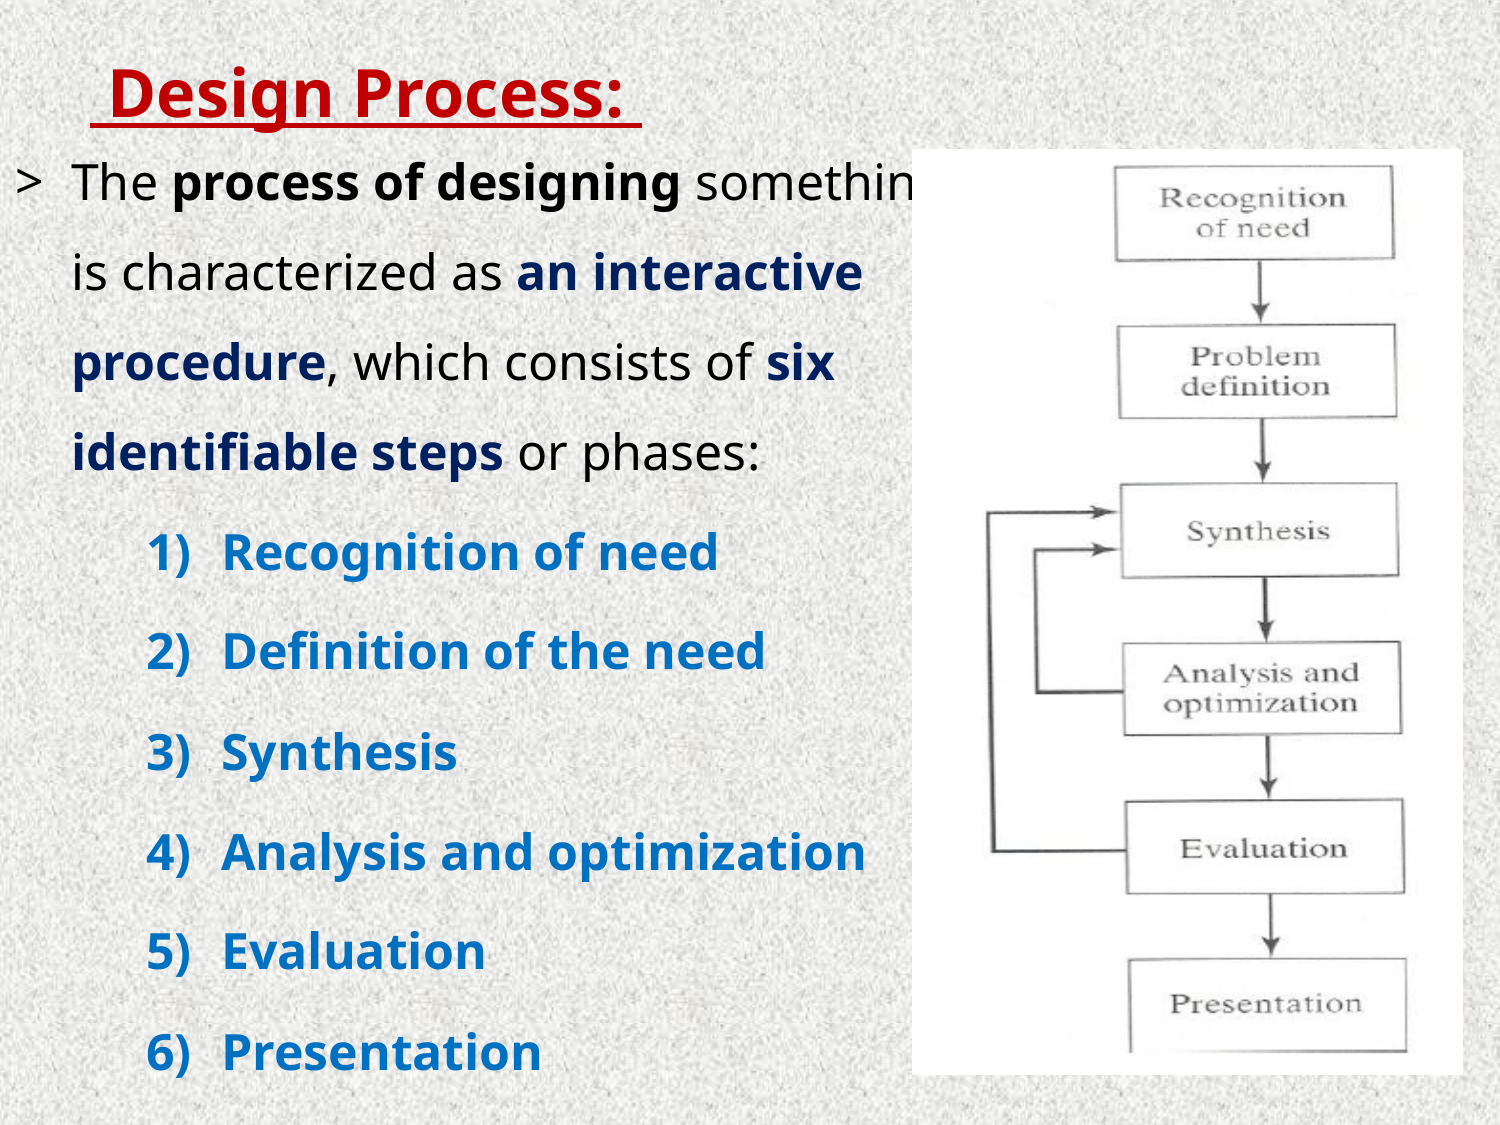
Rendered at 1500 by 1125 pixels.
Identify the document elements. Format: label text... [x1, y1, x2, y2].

picture [0, 0, 1500, 1125]
list The process of designing something is characterized as an interactive procedure, which consists of six identifiable steps or phases: Recognition of need Definition of the need Synthesis Analysis and optimization Evaluation Presentation [0, 112, 1000, 1125]
title Design Process: [75, 45, 1425, 138]
